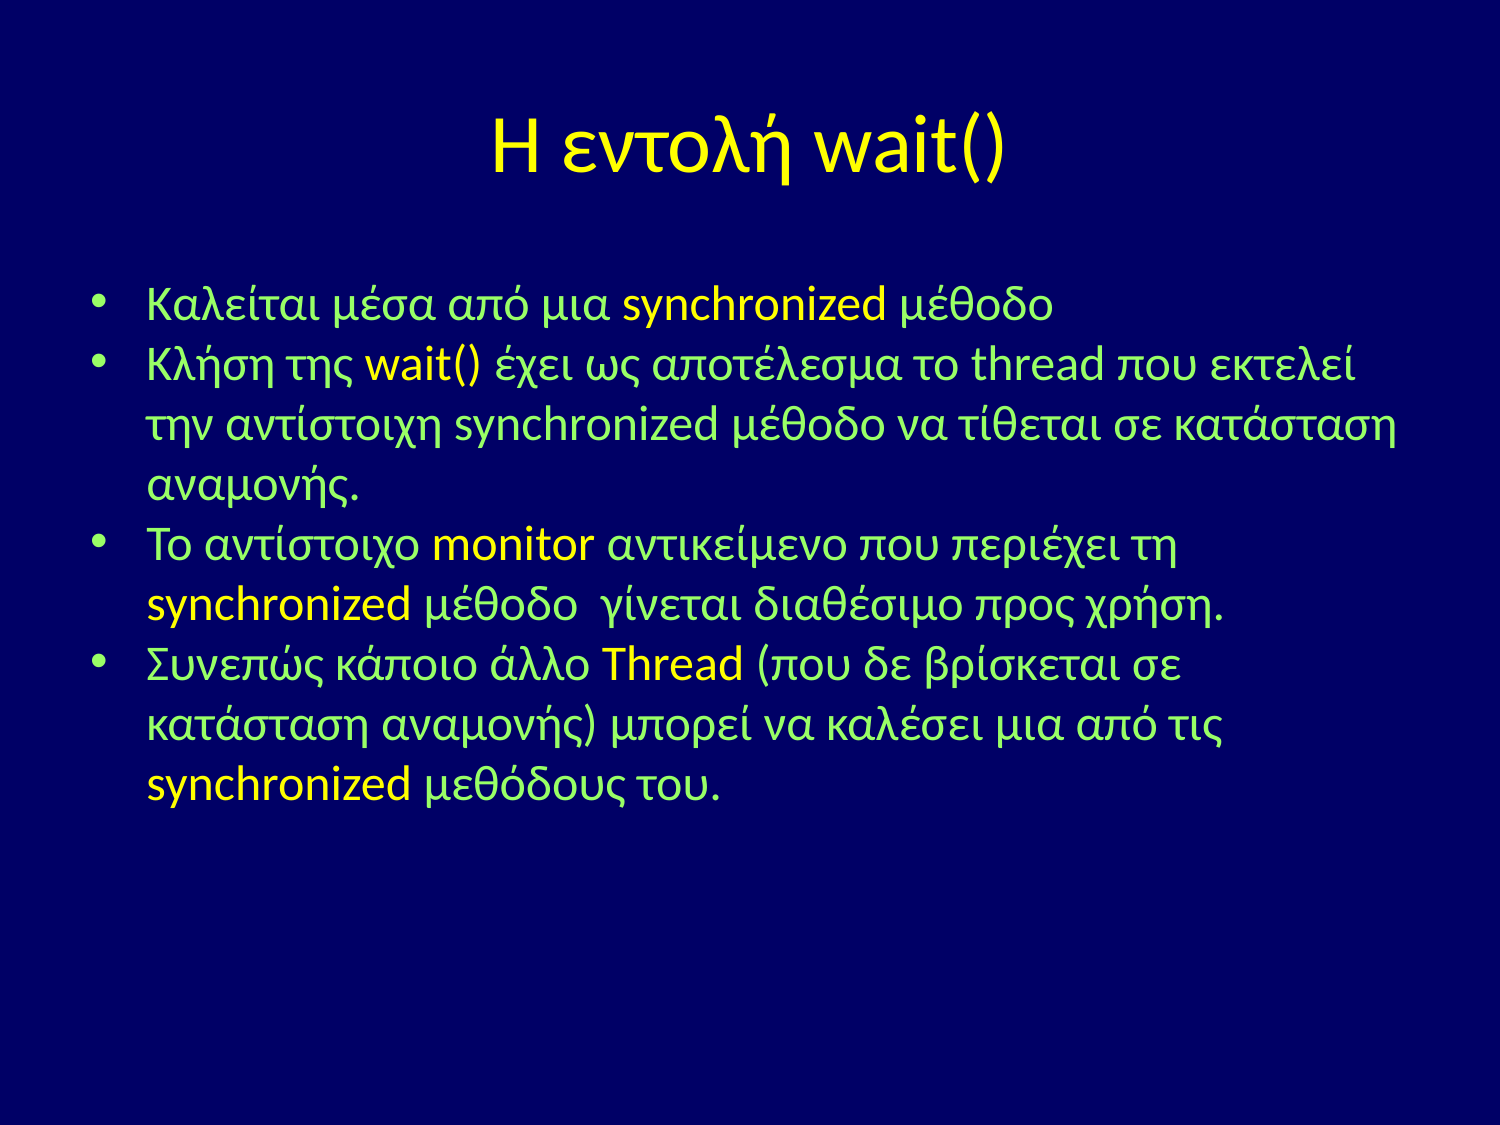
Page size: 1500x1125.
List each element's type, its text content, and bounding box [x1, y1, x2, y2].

title Η εντολή wait() [75, 45, 1425, 233]
list Καλείται μέσα από μια synchronized μέθοδο Κλήση της wait() έχει ως αποτέλεσμα το thread που εκτελεί την αντίστοιχη synchronized μέθοδο να τίθεται σε κατάσταση αναμονής. Το αντίστοιχο monitor αντικείμενο που περιέχει τη synchronized μέθοδο γίνεται διαθέσιμο προς χρήση. Συνεπώς κάποιο άλλο Thread (που δε βρίσκεται σε κατάσταση αναμονής) μπορεί να καλέσει μια από τις synchronized μεθόδους του. [75, 262, 1425, 1005]
